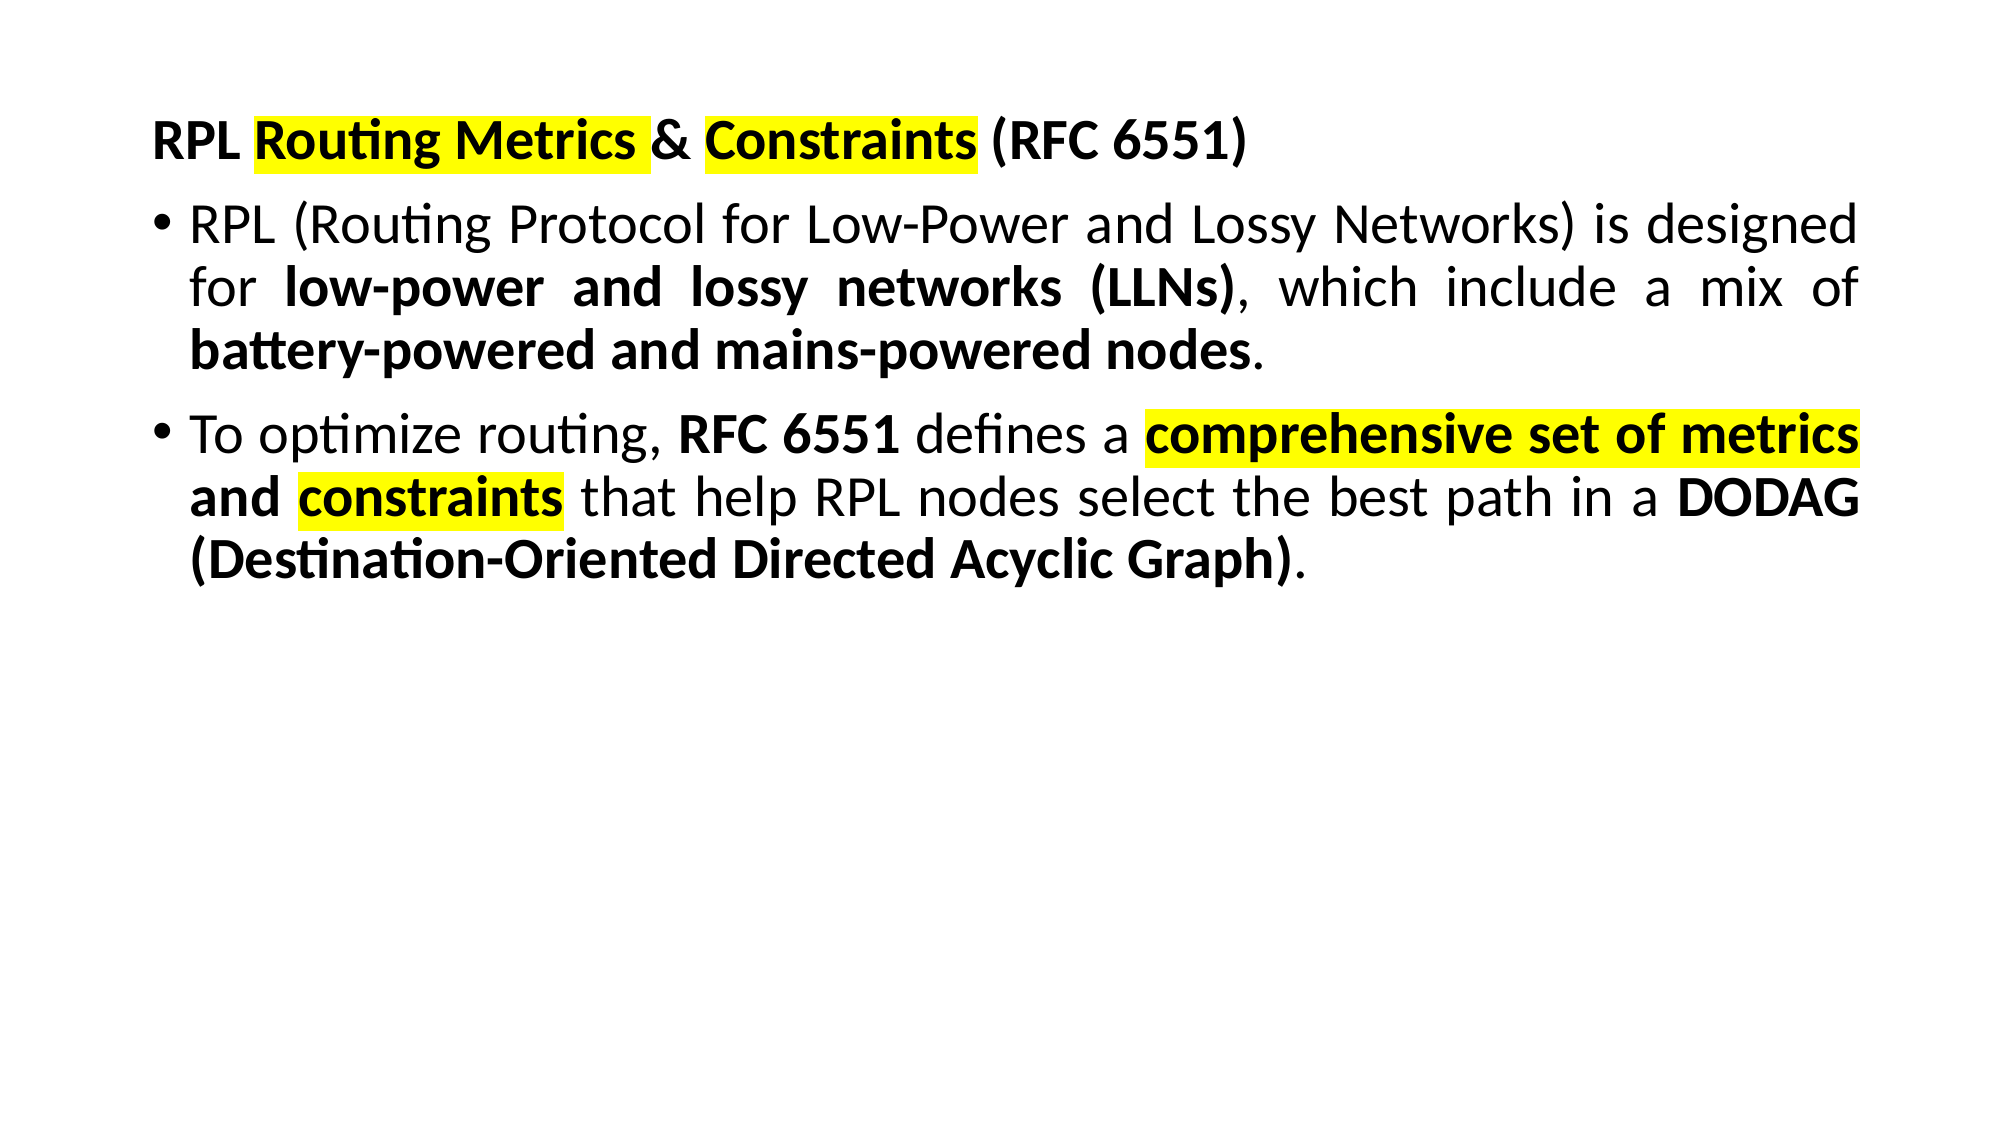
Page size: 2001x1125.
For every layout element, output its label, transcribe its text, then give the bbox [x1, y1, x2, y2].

list RPL Routing Metrics & Constraints (RFC 6551) RPL (Routing Protocol for Low-Power and Lossy Networks) is designed for low-power and lossy networks (LLNs), which include a mix of battery-powered and mains-powered nodes. To optimize routing, RFC 6551 defines a comprehensive set of metrics and constraints that help RPL nodes select the best path in a DODAG (Destination-Oriented Directed Acyclic Graph). [137, 101, 1875, 661]
